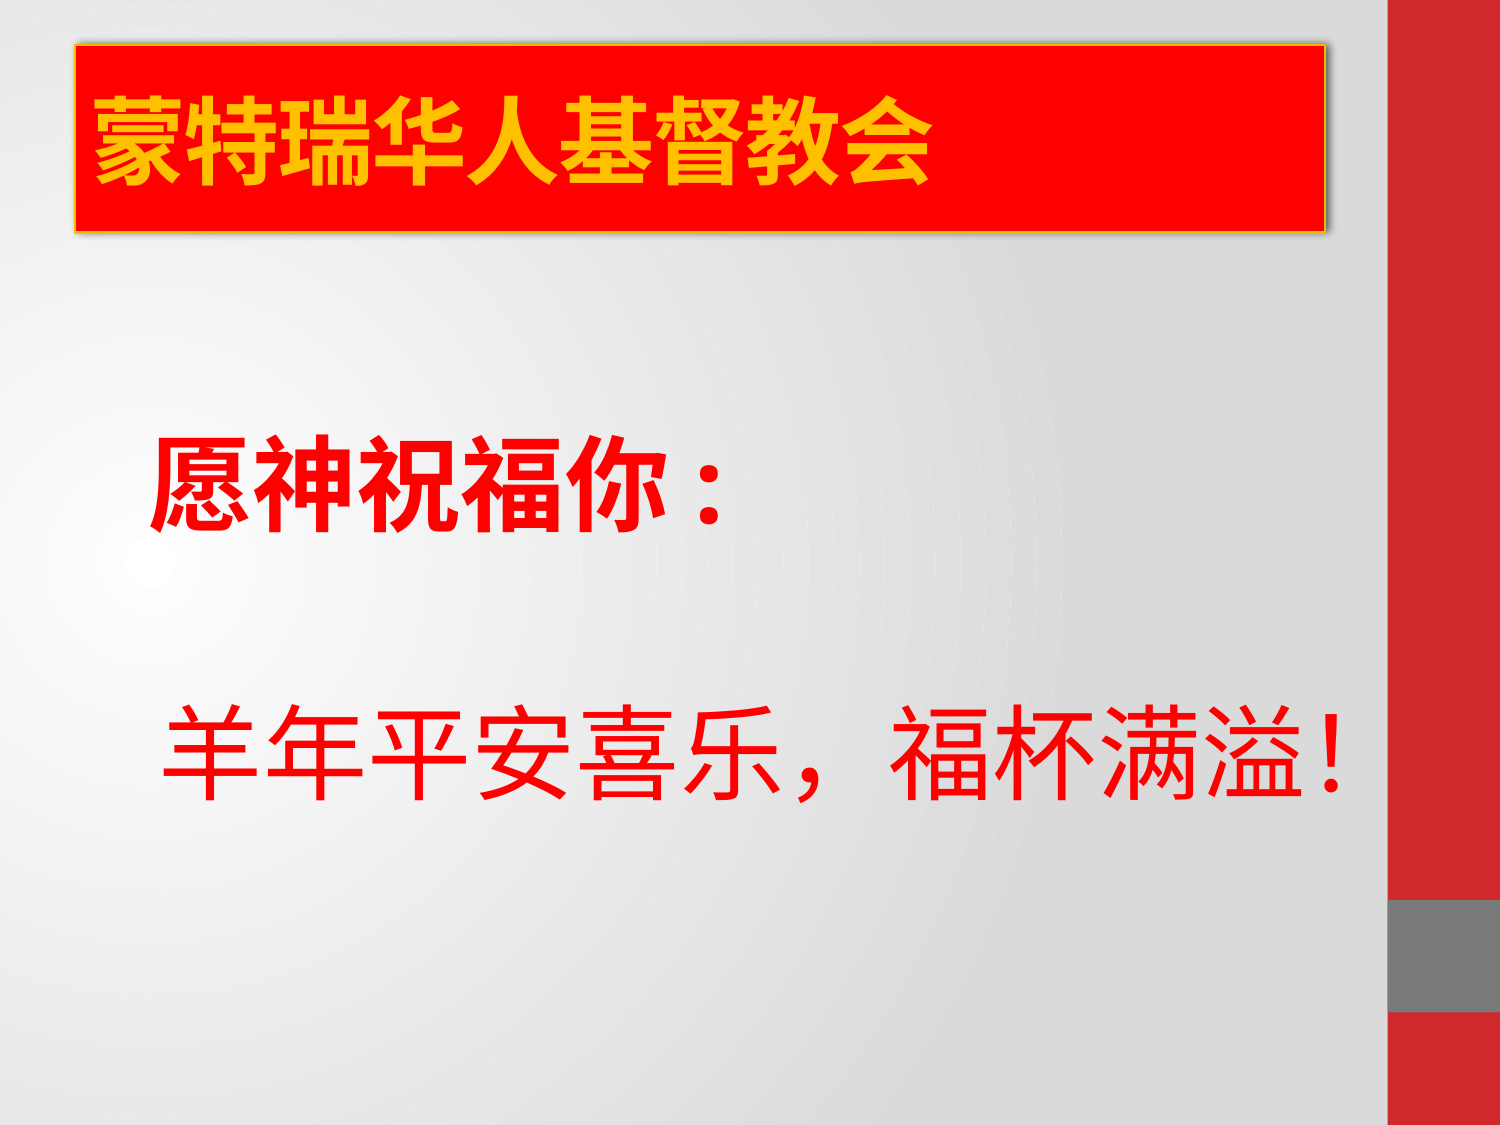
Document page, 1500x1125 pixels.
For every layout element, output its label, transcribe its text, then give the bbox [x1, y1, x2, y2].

list 愿神祝福你: 羊年平安喜乐，福杯满溢！ [112, 262, 1375, 1050]
title 蒙特瑞华人基督教会 [74, 44, 1326, 234]
